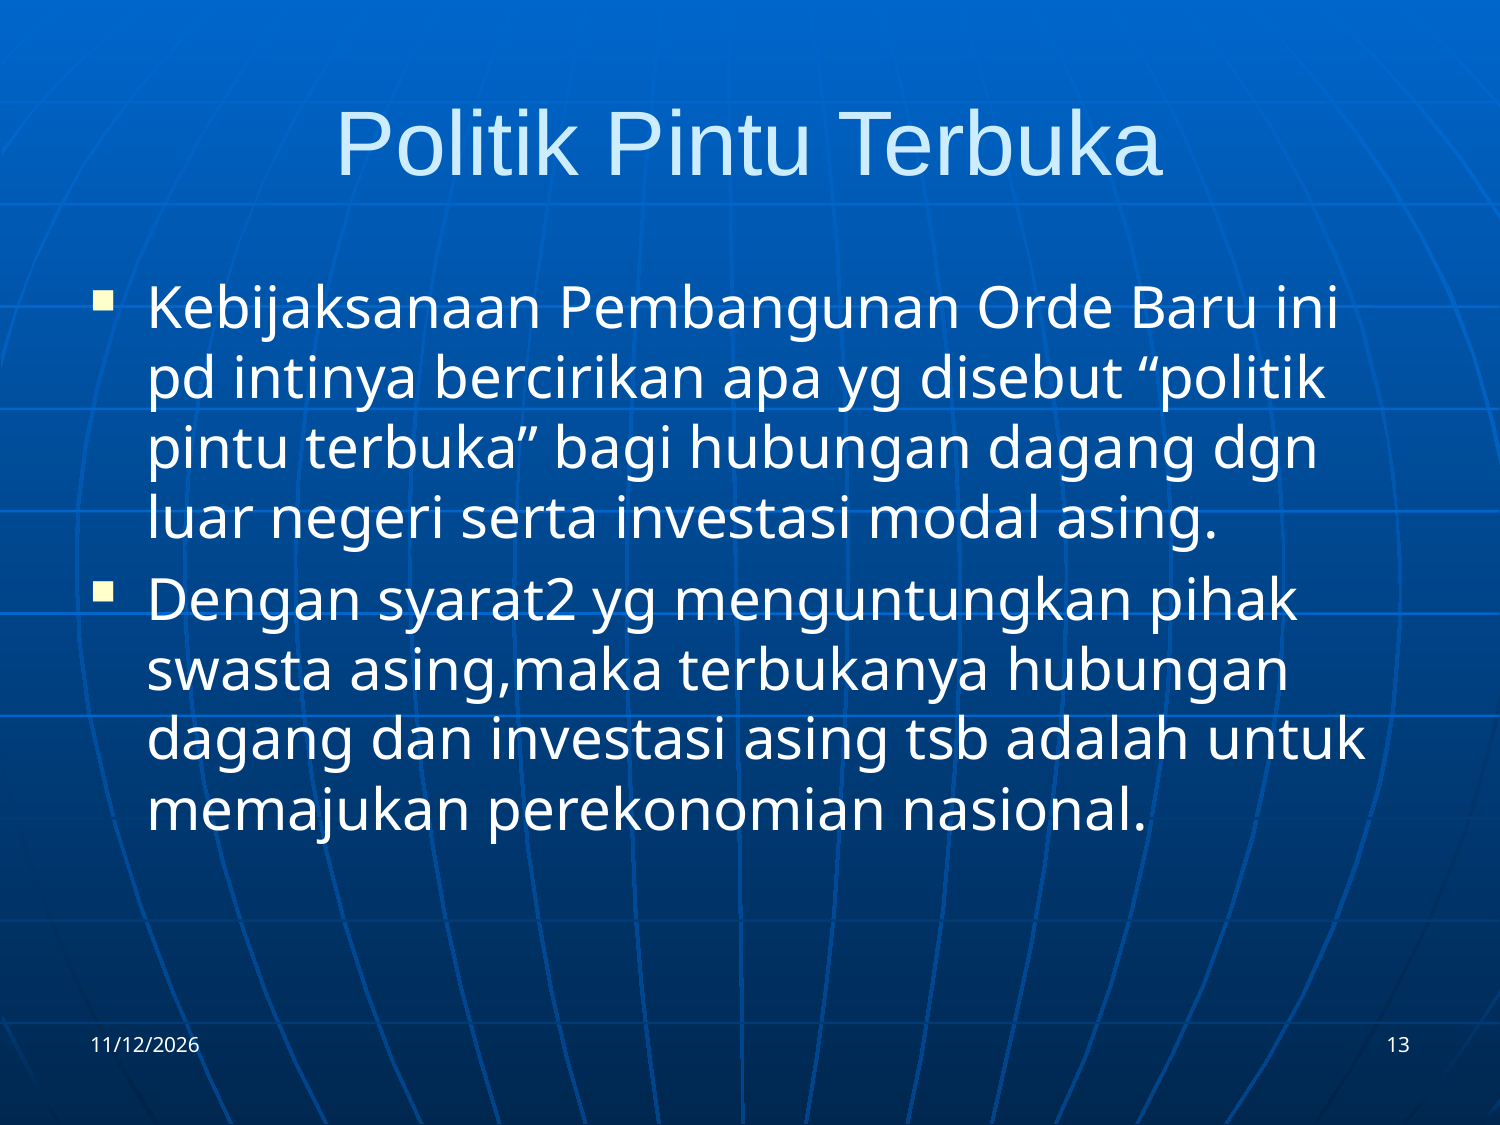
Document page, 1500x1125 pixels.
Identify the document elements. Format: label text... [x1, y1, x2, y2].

slide_number 13 [1074, 1023, 1426, 1100]
title Politik Pintu Terbuka [74, 45, 1426, 233]
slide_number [74, 1023, 426, 1100]
list Kebijaksanaan Pembangunan Orde Baru ini pd intinya bercirikan apa yg disebut “politik pintu terbuka” bagi hubungan dagang dgn luar negeri serta investasi modal asing. Dengan syarat2 yg menguntungkan pihak swasta asing,maka terbukanya hubungan dagang dan investasi asing tsb adalah untuk memajukan perekonomian nasional. [74, 262, 1426, 1006]
